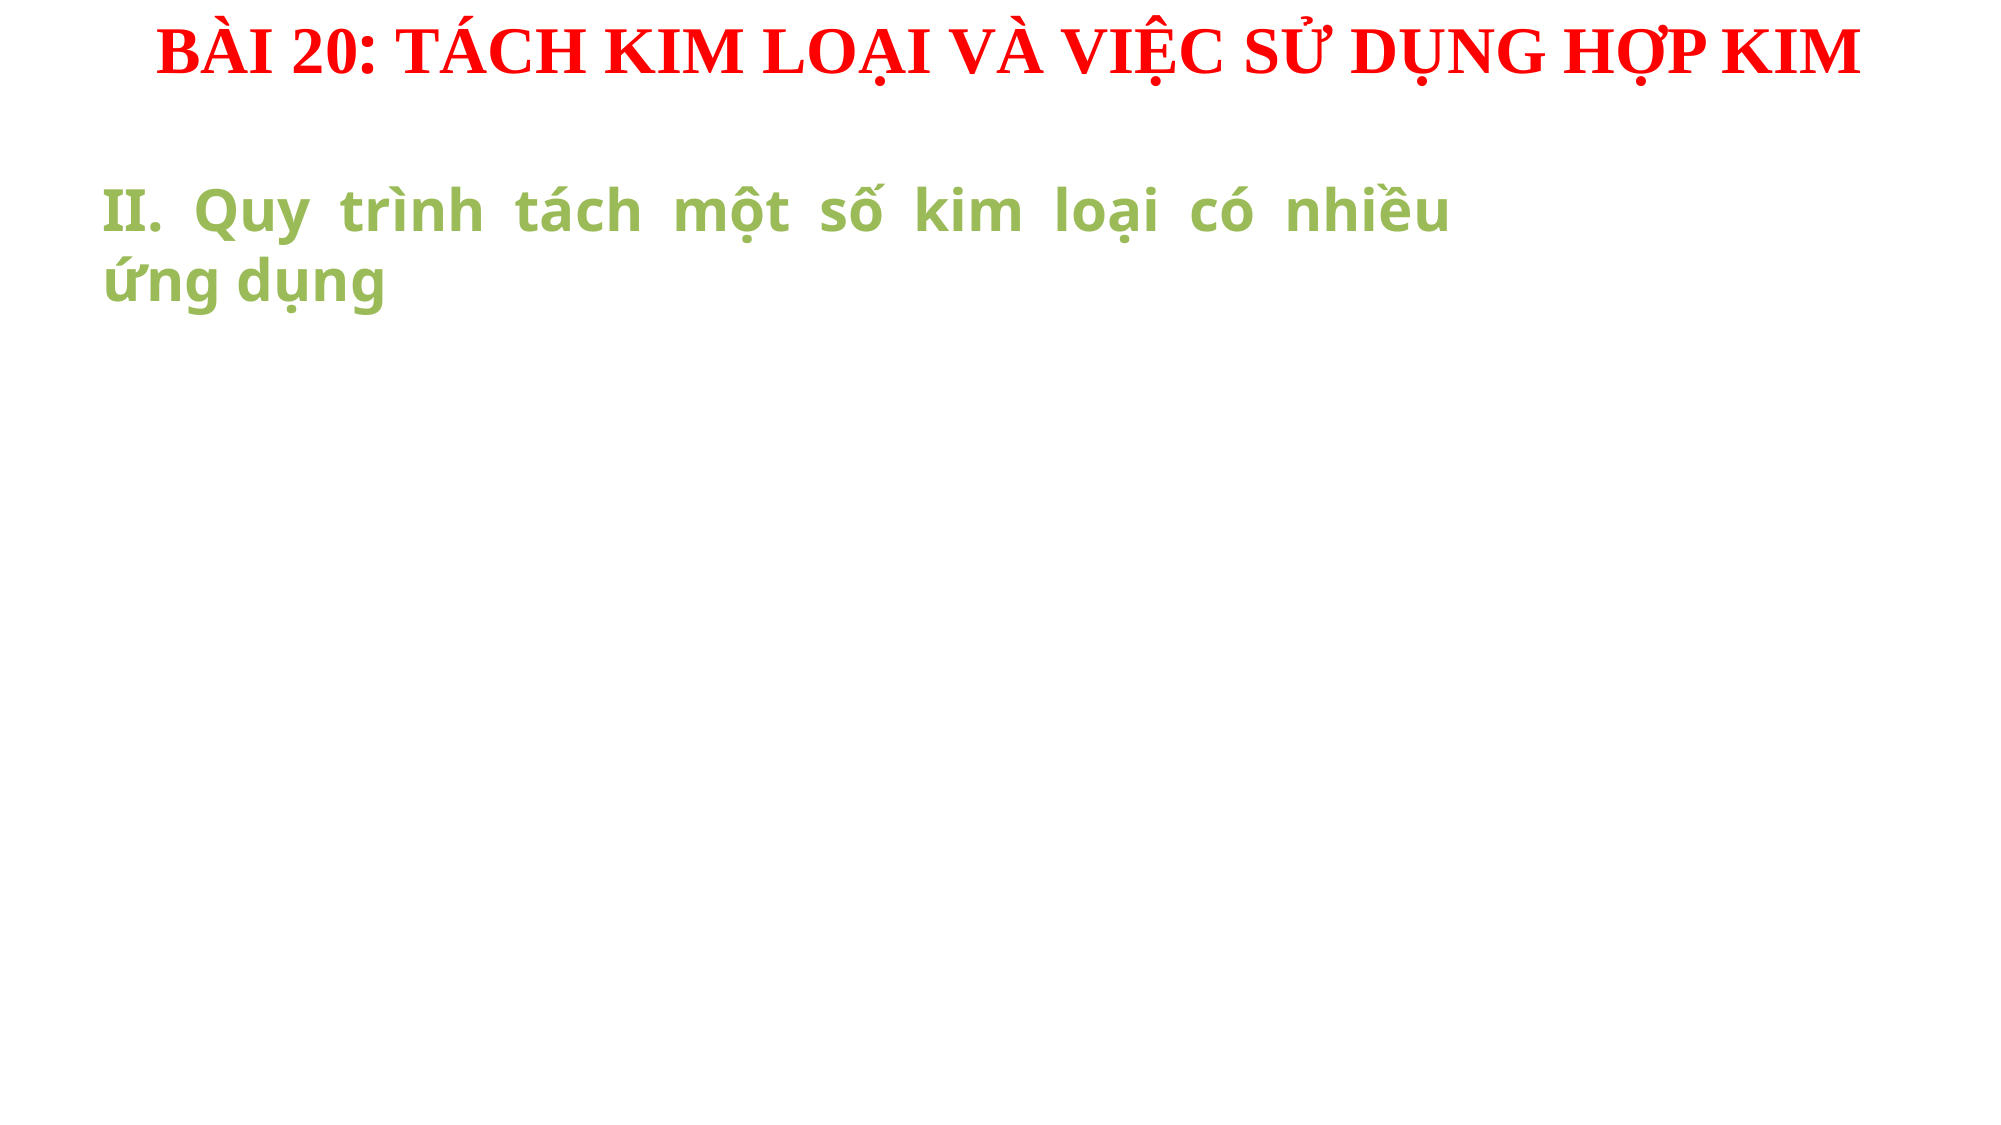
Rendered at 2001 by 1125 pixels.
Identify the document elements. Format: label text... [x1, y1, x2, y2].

text_box BÀI 20: TÁCH KIM LOẠI VÀ VIỆC SỬ DỤNG HỢP KIM [19, 0, 2000, 95]
text_box II. Quy trình tách một số kim loại có nhiều ứng dụng [82, 95, 1472, 321]
